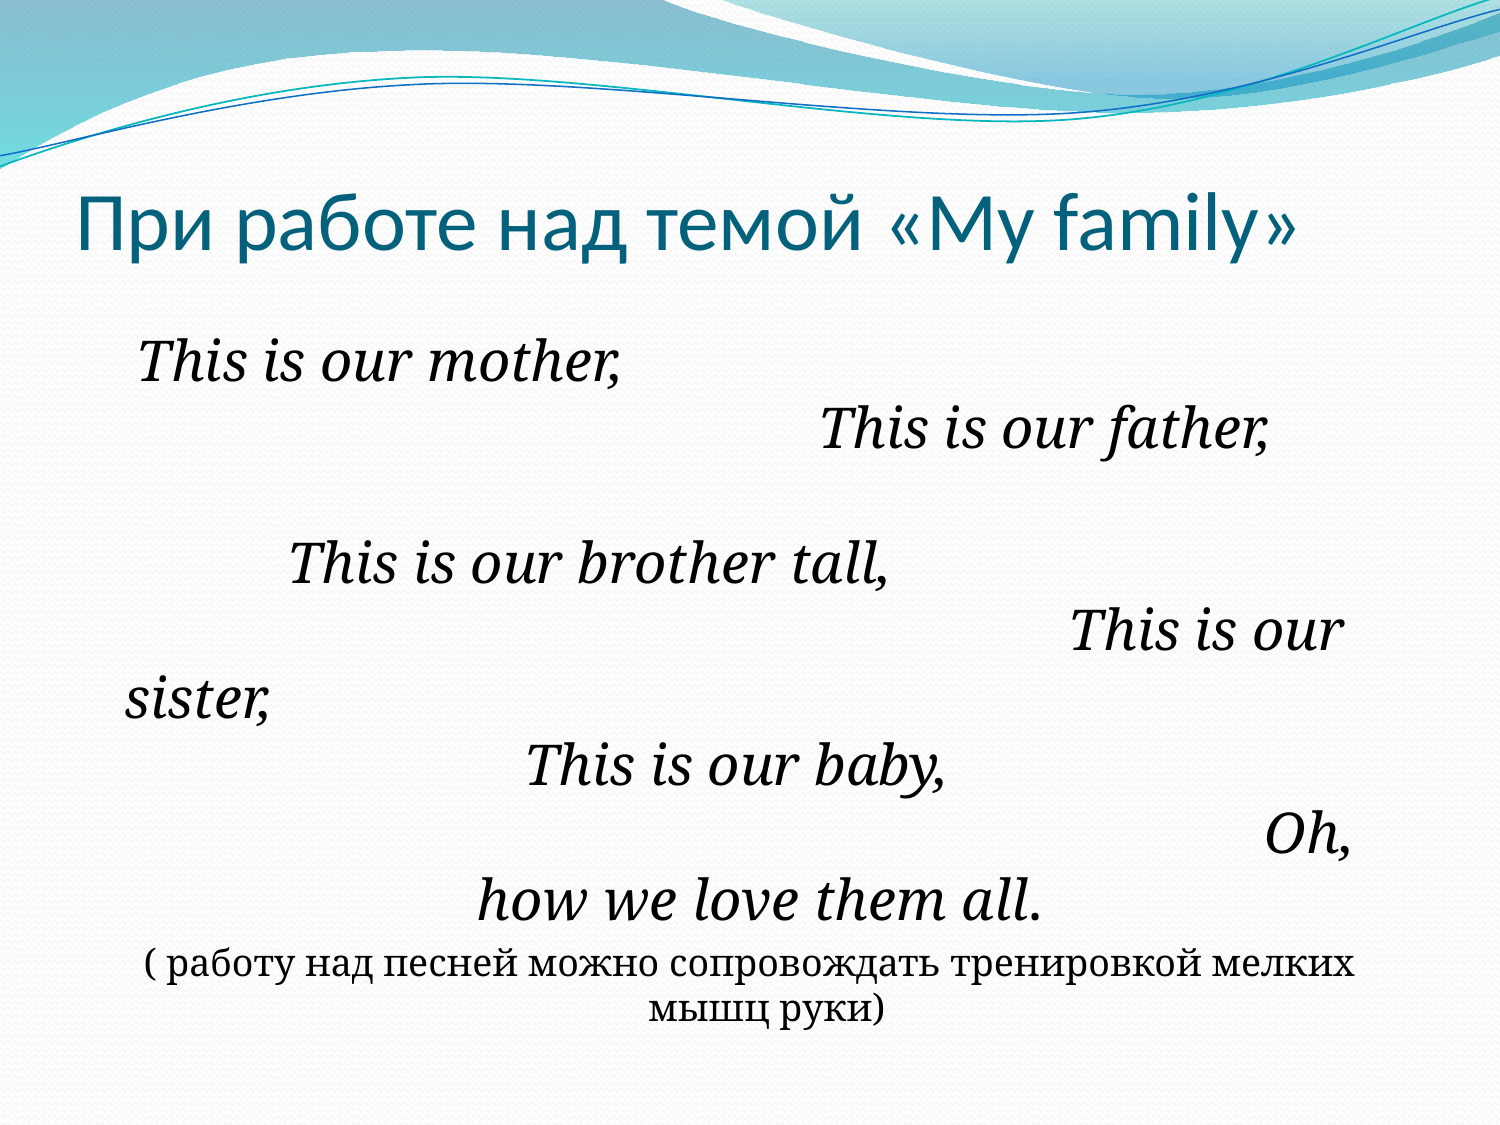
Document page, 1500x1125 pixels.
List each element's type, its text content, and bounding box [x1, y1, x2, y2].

title При работе над темой «My family» [75, 115, 1425, 268]
list This is our mother, This is our father, This is our brother tall, This is our sister, This is our baby, Oh, how we love them all. ( работу над песней можно сопровождать тренировкой мелких мышц руки) [75, 317, 1425, 1038]
